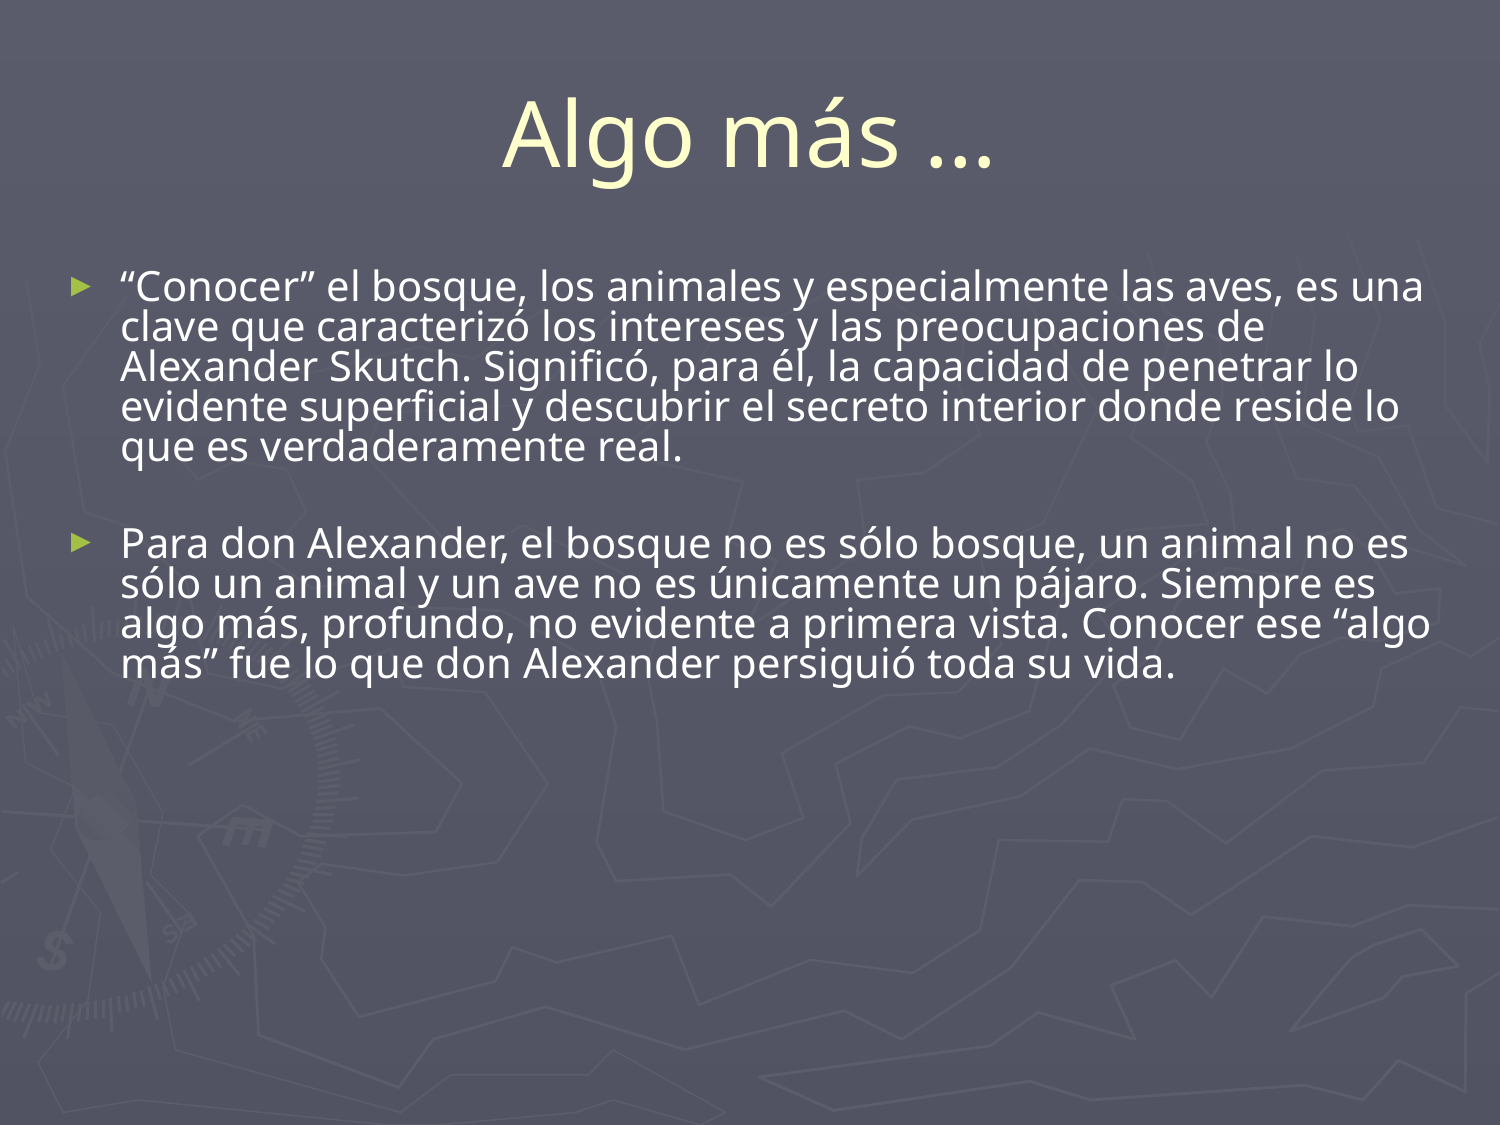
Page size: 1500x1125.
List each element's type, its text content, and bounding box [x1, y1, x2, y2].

title Algo más … [49, 37, 1451, 226]
list “Conocer” el bosque, los animales y especialmente las aves, es una clave que caracterizó los intereses y las preocupaciones de Alexander Skutch. Significó, para él, la capacidad de penetrar lo evidente superficial y descubrir el secreto interior donde reside lo que es verdaderamente real. Para don Alexander, el bosque no es sólo bosque, un animal no es sólo un animal y un ave no es únicamente un pájaro. Siempre es algo más, profundo, no evidente a primera vista. Conocer ese “algo más” fue lo que don Alexander persiguió toda su vida. [49, 262, 1451, 1001]
